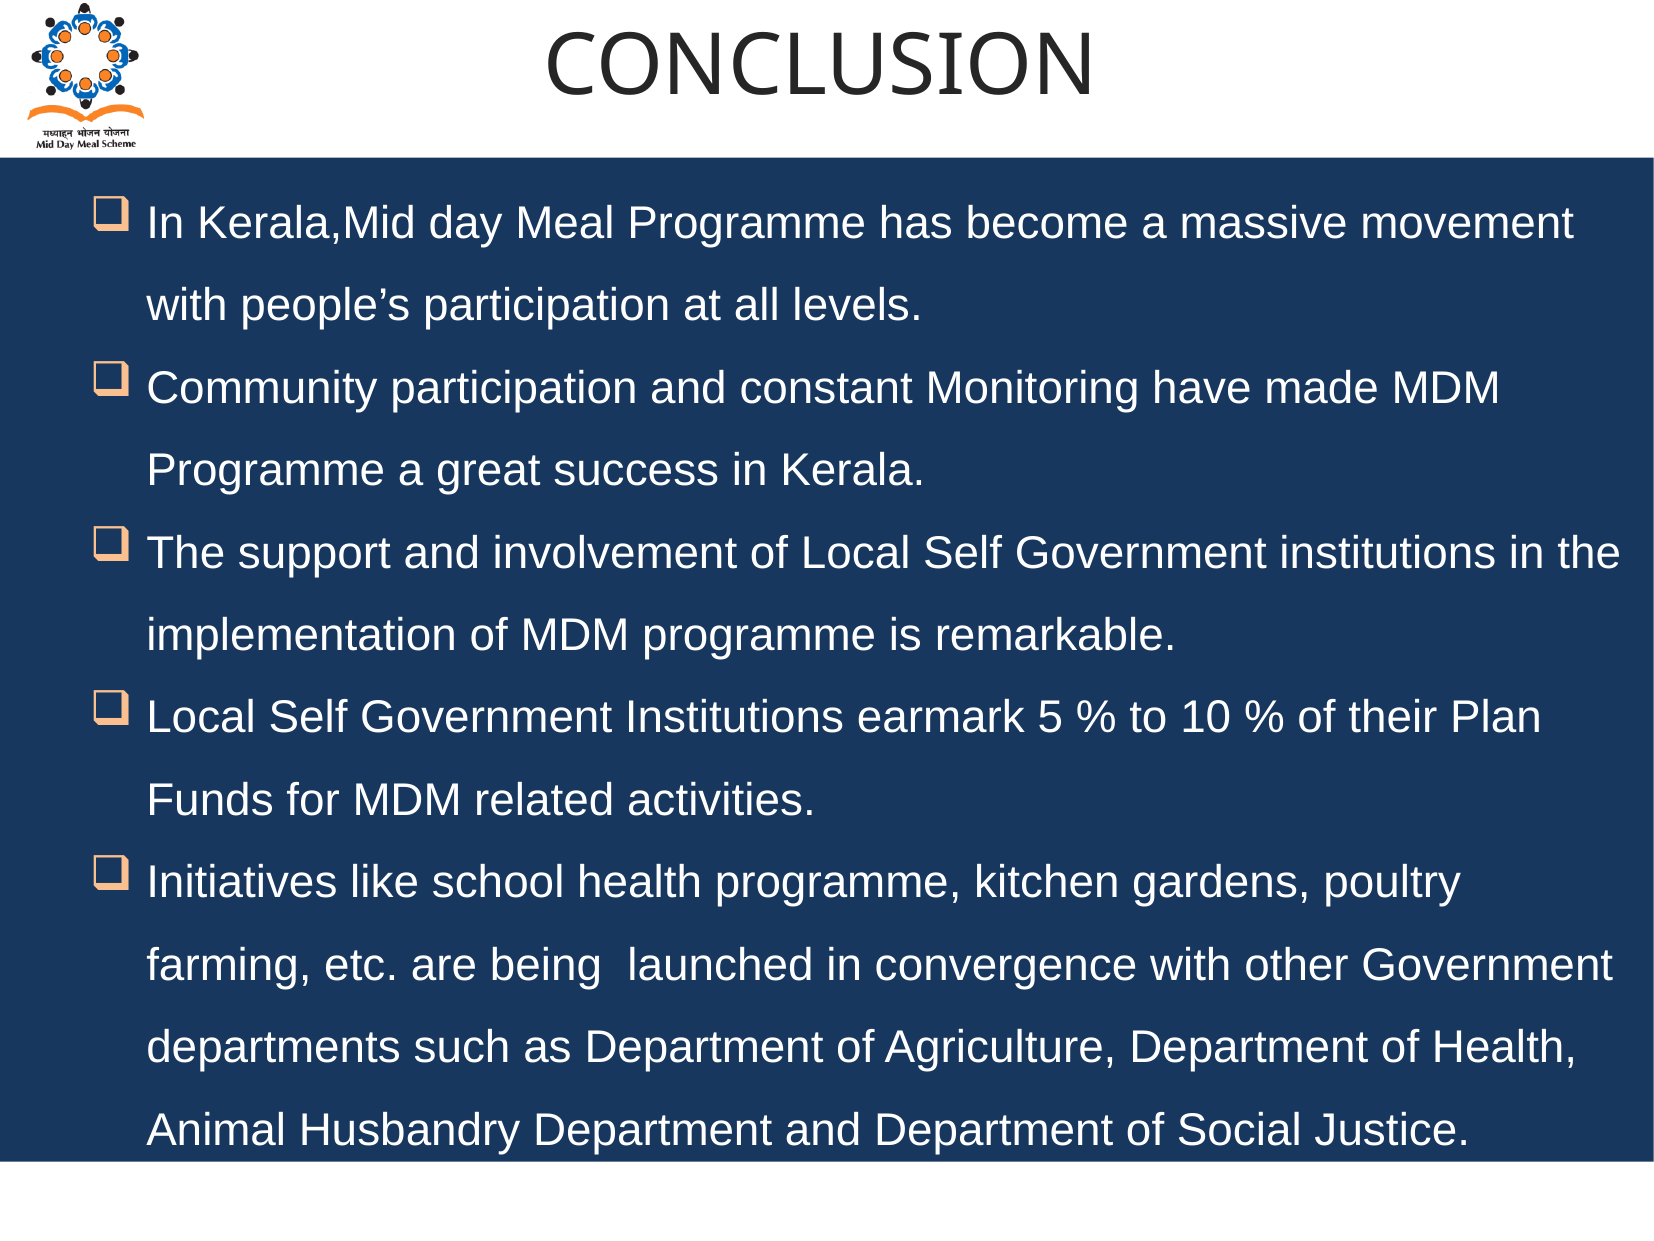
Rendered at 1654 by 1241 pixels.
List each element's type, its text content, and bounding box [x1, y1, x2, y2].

title CONCLUSION [76, 0, 1565, 224]
picture [26, 0, 144, 151]
text_box In Kerala,Mid day Meal Programme has become a massive movement with people’s participation at all levels. Community participation and constant Monitoring have made MDM Programme a great success in Kerala. The support and involvement of Local Self Government institutions in the implementation of MDM programme is remarkable. Local Self Government Institutions earmark 5 % to 10 % of their Plan Funds for MDM related activities. Initiatives like school health programme, kitchen gardens, poultry farming, etc. are being launched in convergence with other Government departments such as Department of Agriculture, Department of Health, Animal Husbandry Department and Department of Social Justice. [0, 157, 1654, 1162]
